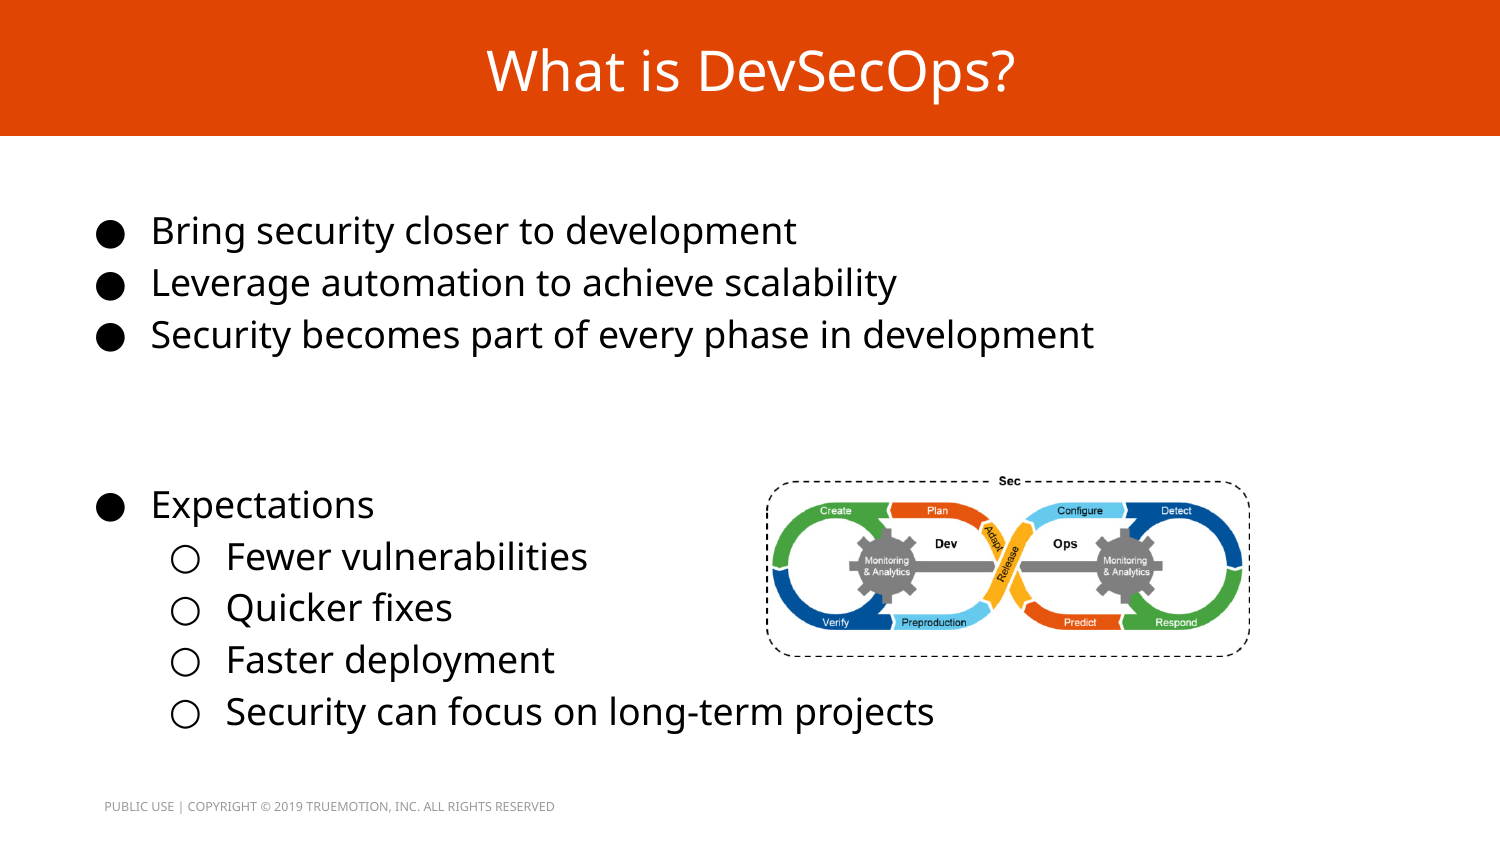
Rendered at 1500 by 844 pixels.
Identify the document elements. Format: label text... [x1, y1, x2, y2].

picture [766, 469, 1250, 658]
title What is DevSecOps? [1, 0, 1500, 138]
list Bring security closer to development Leverage automation to achieve scalability Security becomes part of every phase in development Expectations Fewer vulnerabilities Quicker fixes Faster deployment Security can focus on long-term projects [60, 185, 1456, 775]
